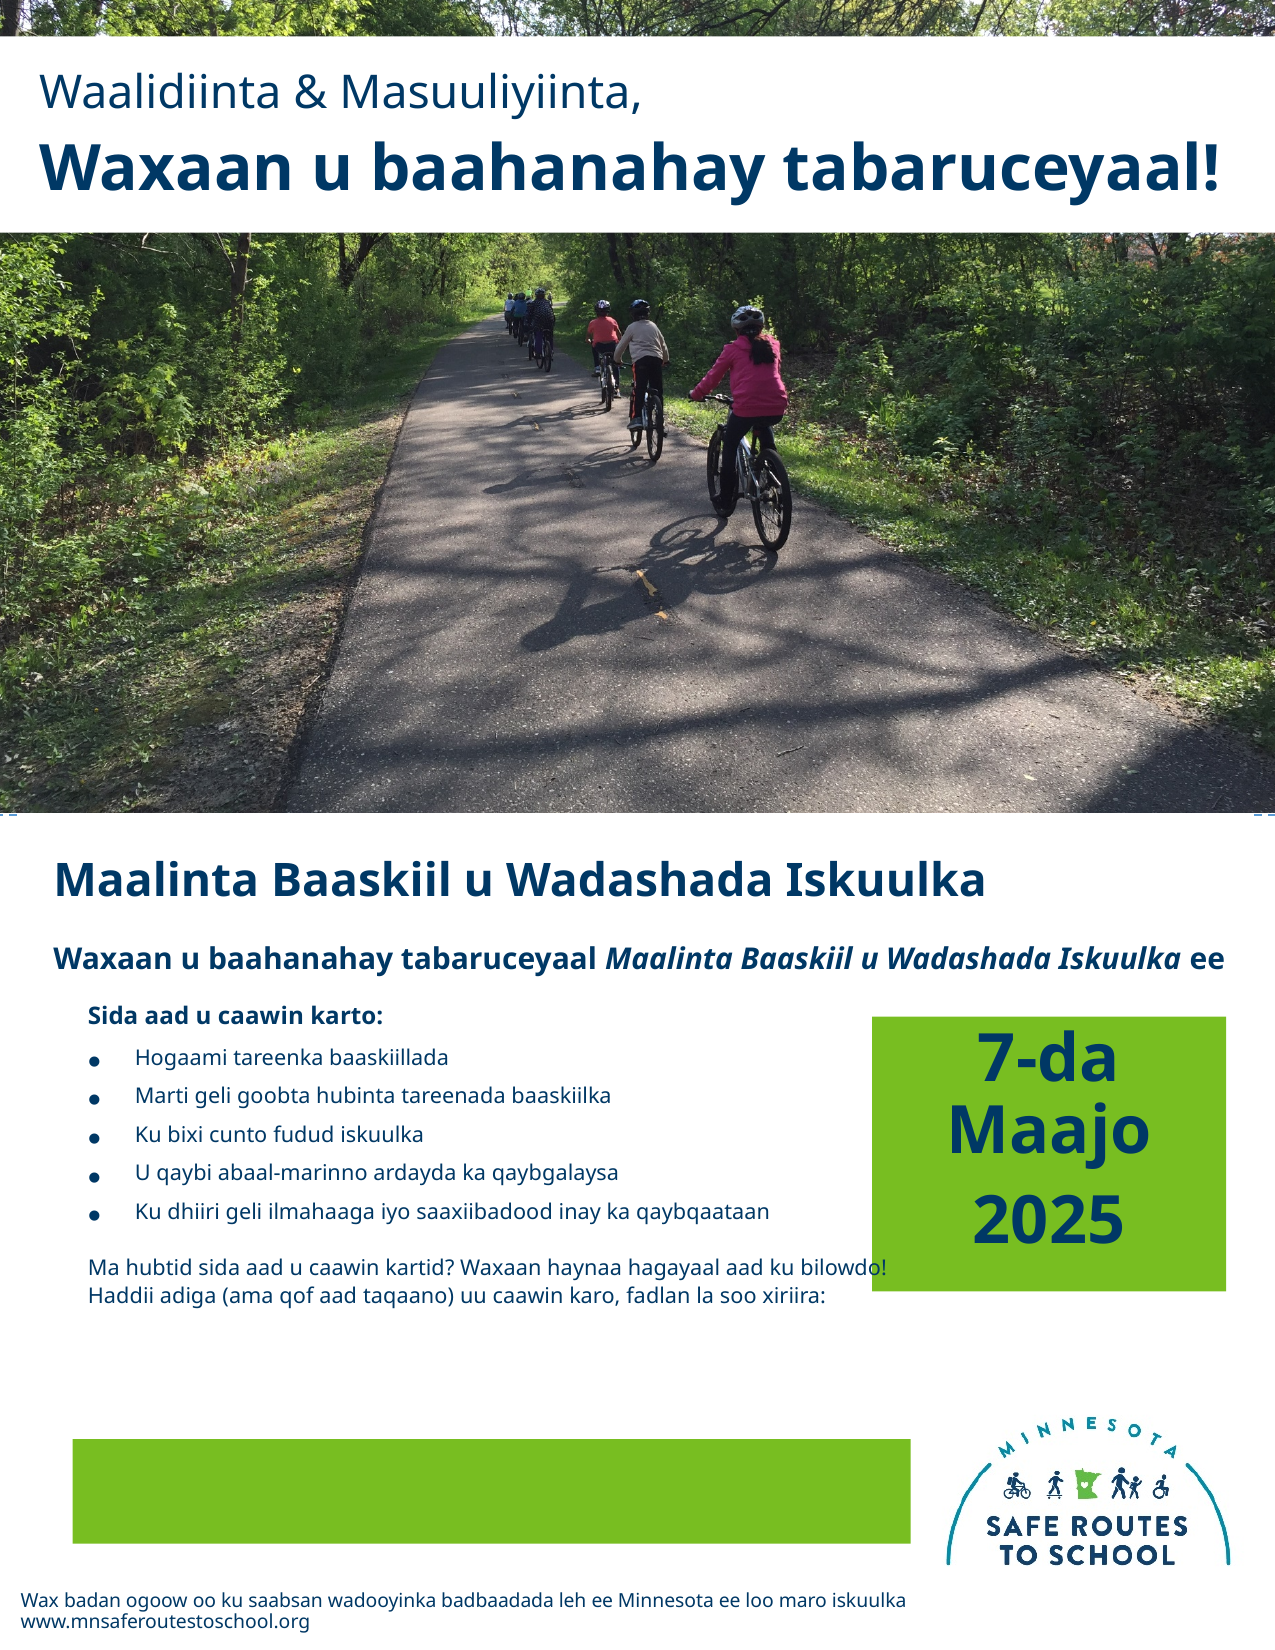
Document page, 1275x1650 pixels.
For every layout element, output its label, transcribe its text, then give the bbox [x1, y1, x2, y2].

text_box 7-da Maajo 2025 [912, 1016, 1227, 1292]
text_box Sida aad u caawin karto: Hogaami tareenka baaskiillada Marti geli goobta hubinta tareenada baaskiilka Ku bixi cunto fudud iskuulka U qaybi abaal-marinno ardayda ka qaybgalaysa Ku dhiiri geli ilmahaaga iyo saaxiibadood inay ka qaybqaataan Ma hubtid sida aad u caawin kartid? Waxaan haynaa hagayaal aad ku bilowdo! Haddii adiga (ama qof aad taqaano) uu caawin karo, fadlan la soo xiriira: [72, 1016, 912, 1341]
subtitle Maalinta Baaskiil u Wadashada Iskuulka Waxaan u baahanahay tabaruceyaal Maalinta Baaskiil u Wadashada Iskuulka ee [38, 855, 1261, 1034]
picture [0, 0, 1275, 813]
text_box Wax badan ogoow oo ku saabsan wadooyinka badbaadada leh ee Minnesota ee loo maro iskuulka www.mnsaferoutestoschool.org [5, 1595, 1163, 1621]
picture [911, 1384, 1265, 1597]
text_box [72, 1438, 911, 1545]
